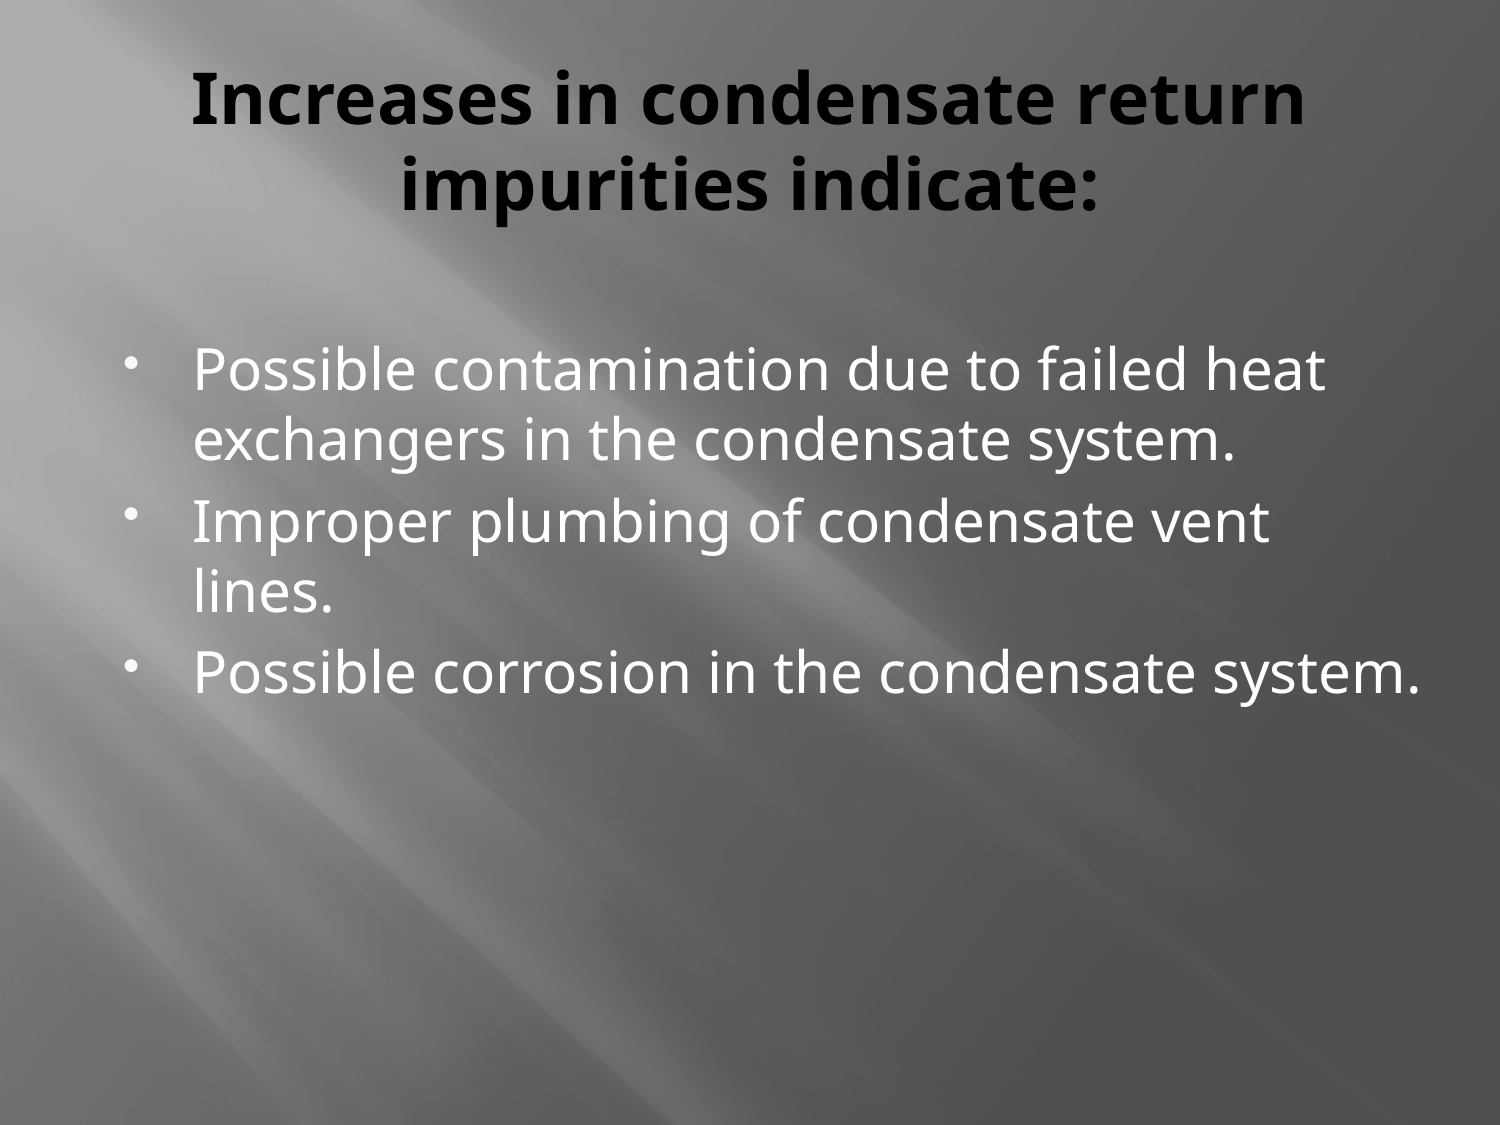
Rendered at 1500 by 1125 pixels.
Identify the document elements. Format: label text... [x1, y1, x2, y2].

list Possible contamination due to failed heat exchangers in the condensate system. Improper plumbing of condensate vent lines. Possible corrosion in the condensate system. [87, 324, 1438, 700]
title Increases in condensate return impurities indicate: [75, 45, 1425, 233]
